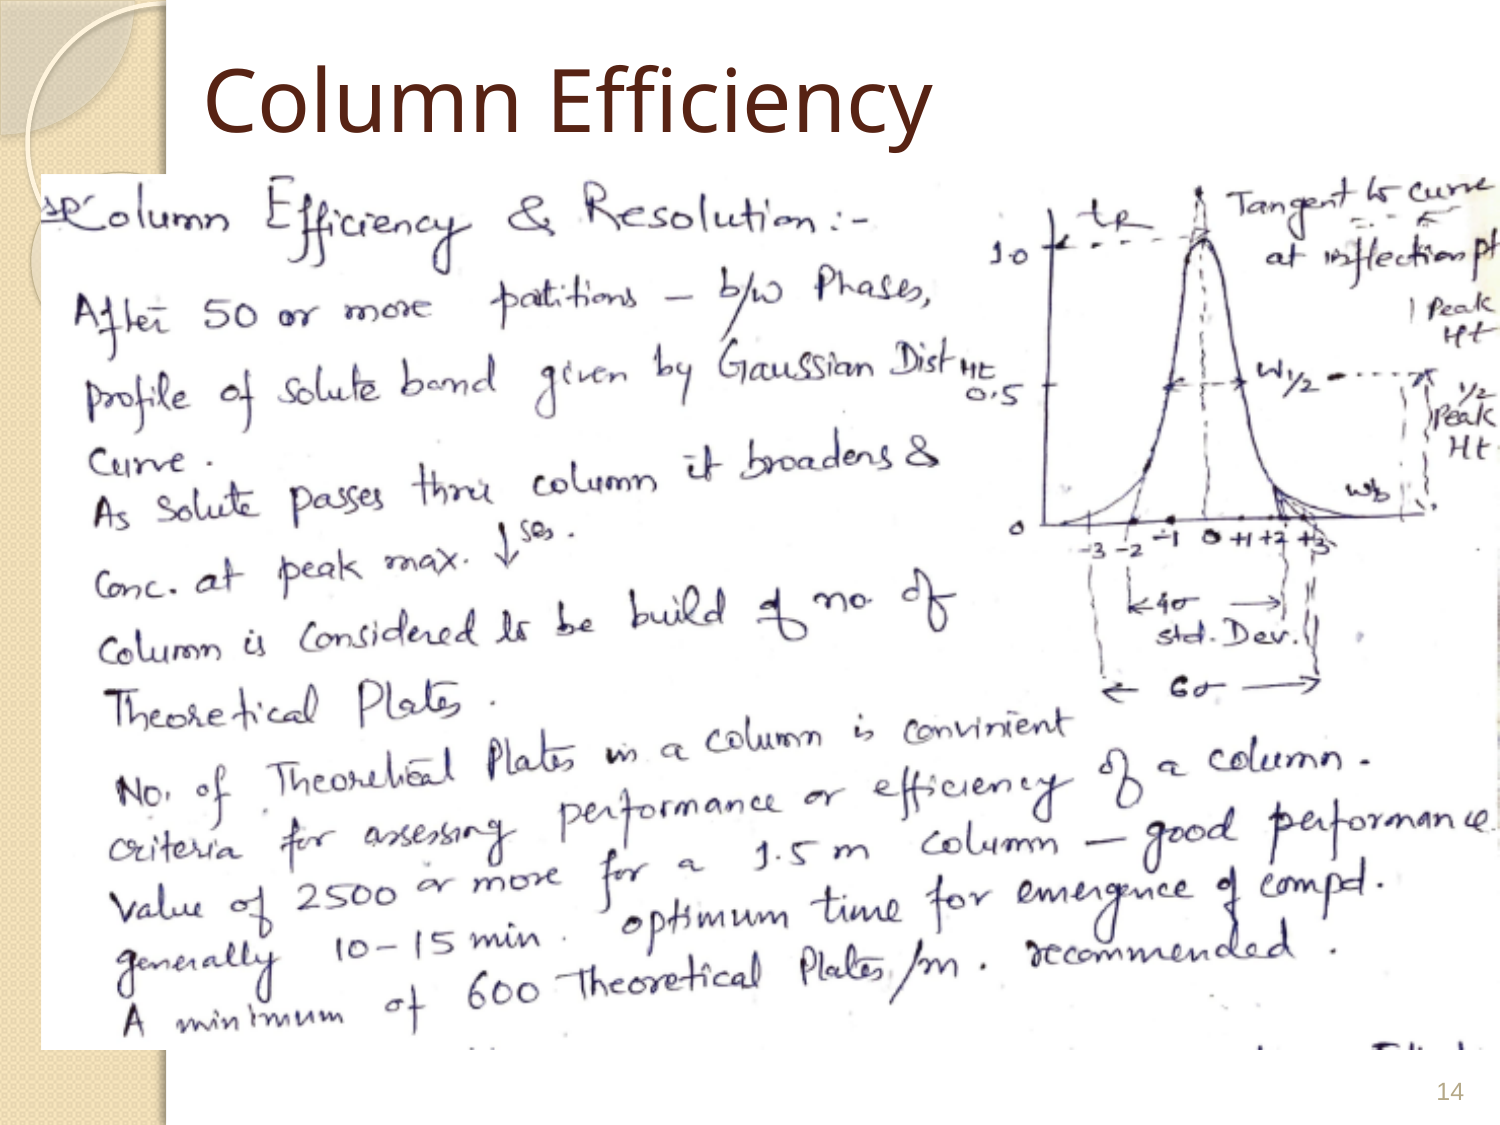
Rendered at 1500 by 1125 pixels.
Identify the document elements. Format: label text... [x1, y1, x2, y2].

title Column Efficiency [187, 37, 1418, 158]
slide_number 14 [1413, 1062, 1488, 1113]
picture [41, 174, 1500, 1051]
